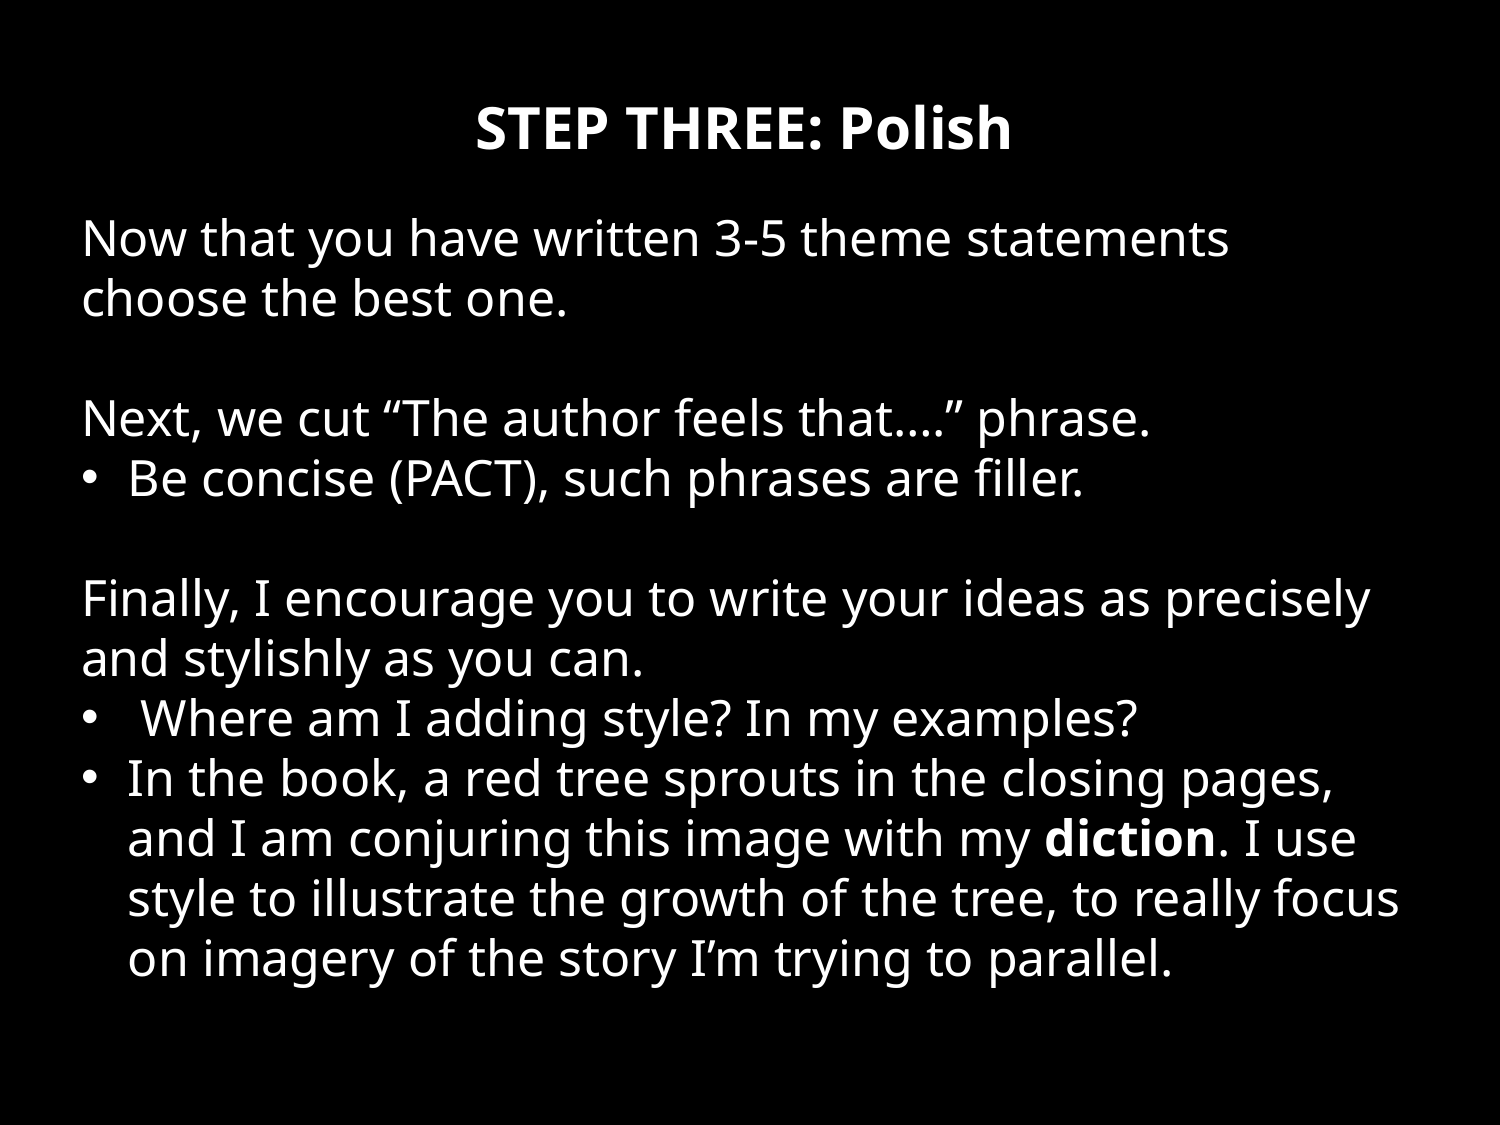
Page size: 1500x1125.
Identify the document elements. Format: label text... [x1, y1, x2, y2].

text_box STEP THREE: Polish Now that you have written 3-5 theme statements choose the best one. Next, we cut “The author feels that….” phrase. Be concise (PACT), such phrases are filler. Finally, I encourage you to write your ideas as precisely and stylishly as you can. Where am I adding style? In my examples? In the book, a red tree sprouts in the closing pages, and I am conjuring this image with my diction. I use style to illustrate the growth of the tree, to really focus on imagery of the story I’m trying to parallel. [66, 84, 1424, 1039]
